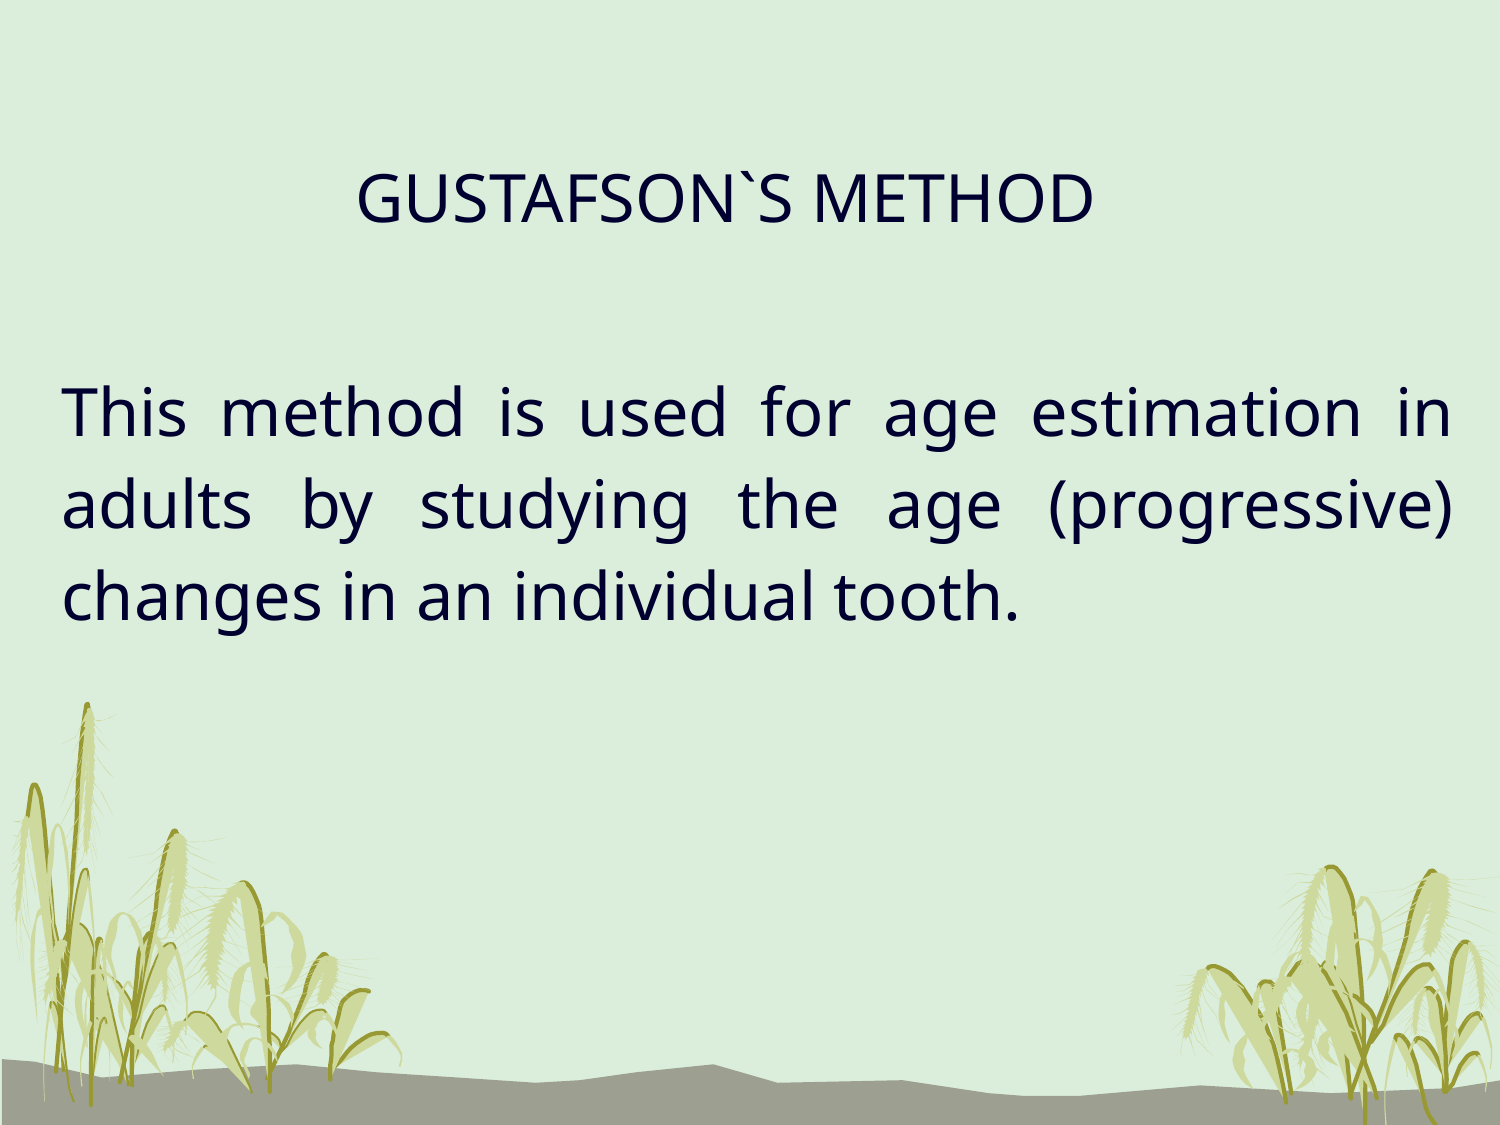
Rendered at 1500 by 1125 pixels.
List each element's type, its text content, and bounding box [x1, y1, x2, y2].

list This method is used for age estimation in adults by studying the age (progressive) changes in an individual tooth. [45, 349, 1471, 882]
title GUSTAFSON`S METHOD [88, 101, 1364, 290]
